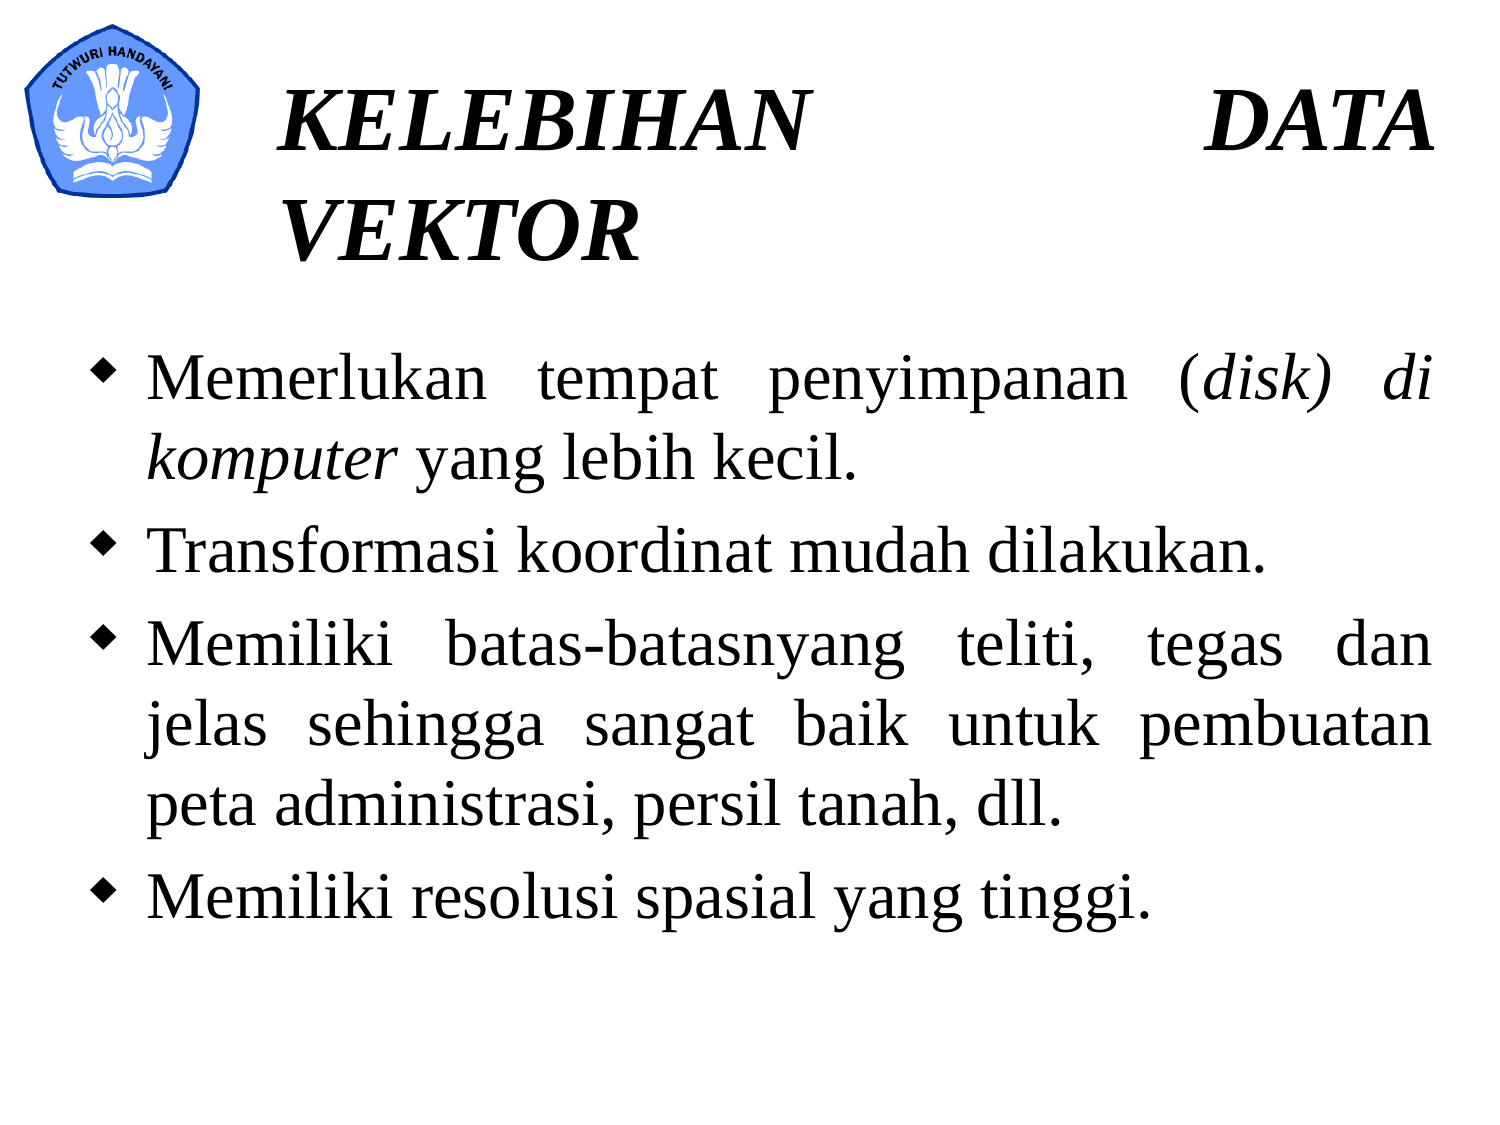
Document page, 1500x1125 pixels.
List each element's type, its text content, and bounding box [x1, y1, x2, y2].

list Memerlukan tempat penyimpanan (disk) di komputer yang lebih kecil. Transformasi koordinat mudah dilakukan. Memiliki batas-batasnyang teliti, tegas dan jelas sehingga sangat baik untuk pembuatan peta administrasi, persil tanah, dll. Memiliki resolusi spasial yang tinggi. [74, 324, 1451, 1001]
picture [24, 24, 200, 198]
title KELEBIHAN DATA VEKTOR [262, 74, 1451, 263]
